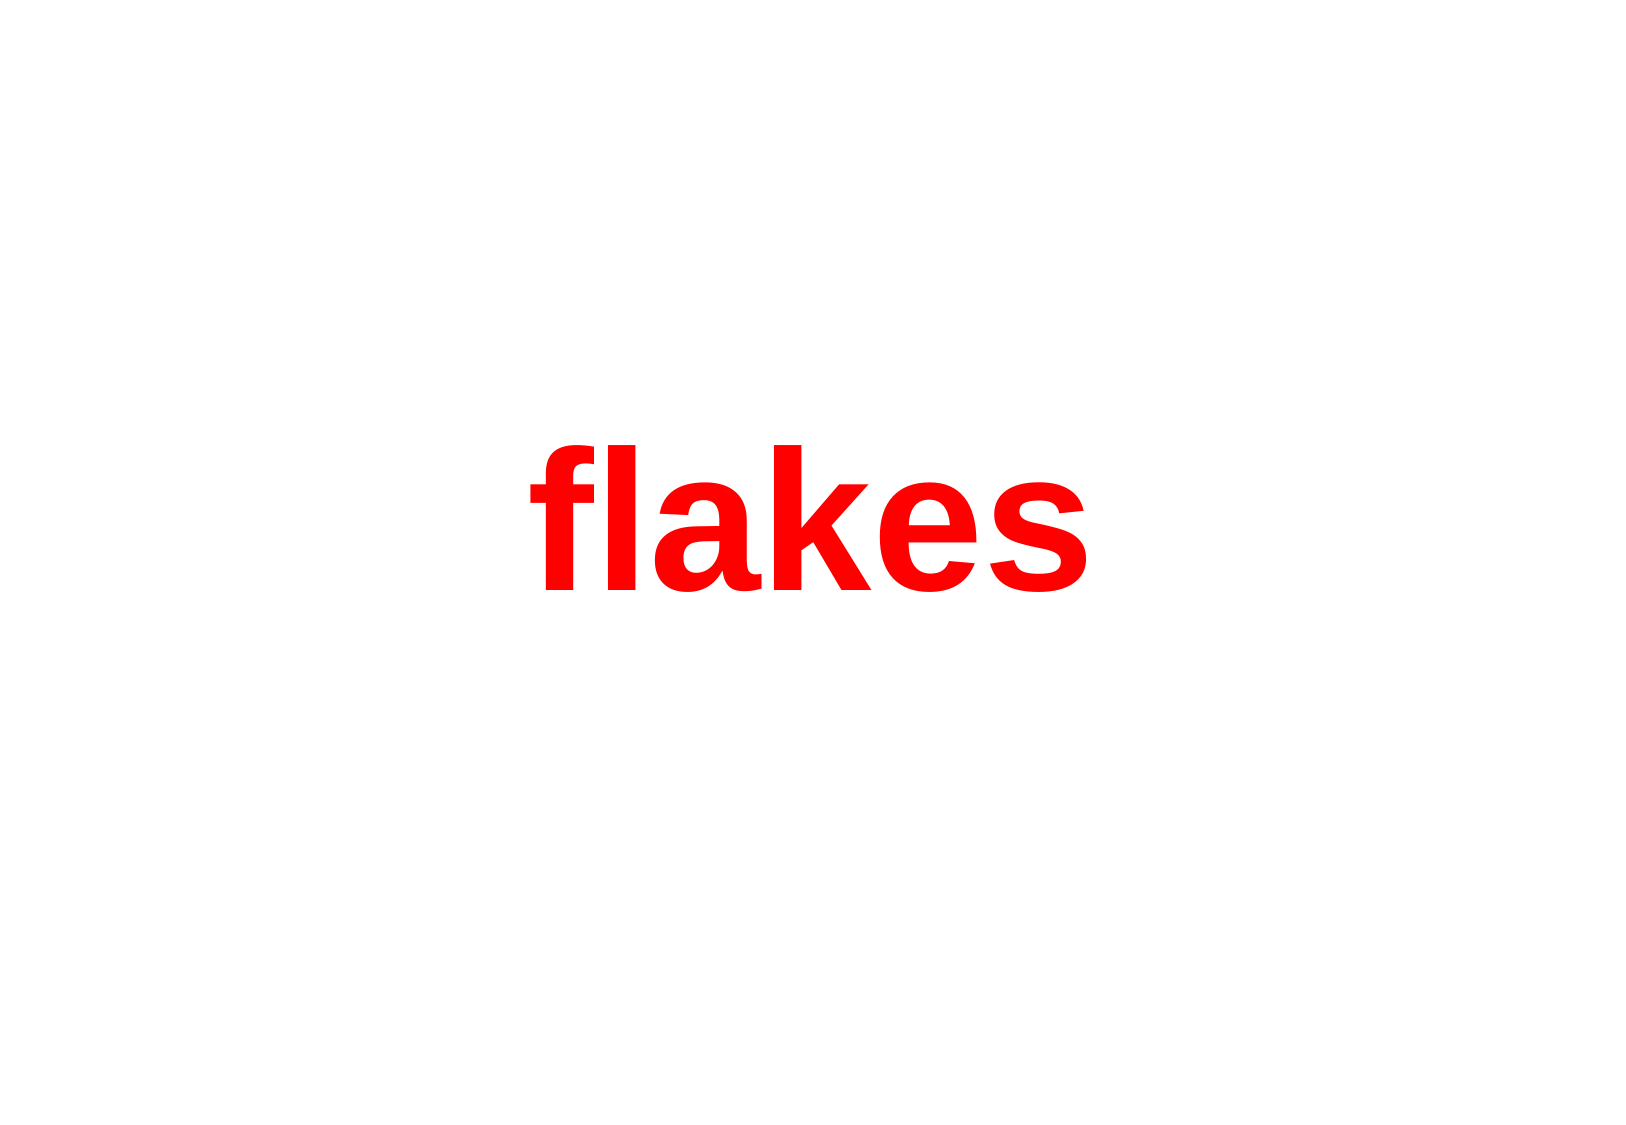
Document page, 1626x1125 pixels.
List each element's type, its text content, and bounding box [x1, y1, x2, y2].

title flakes [80, 373, 1543, 648]
